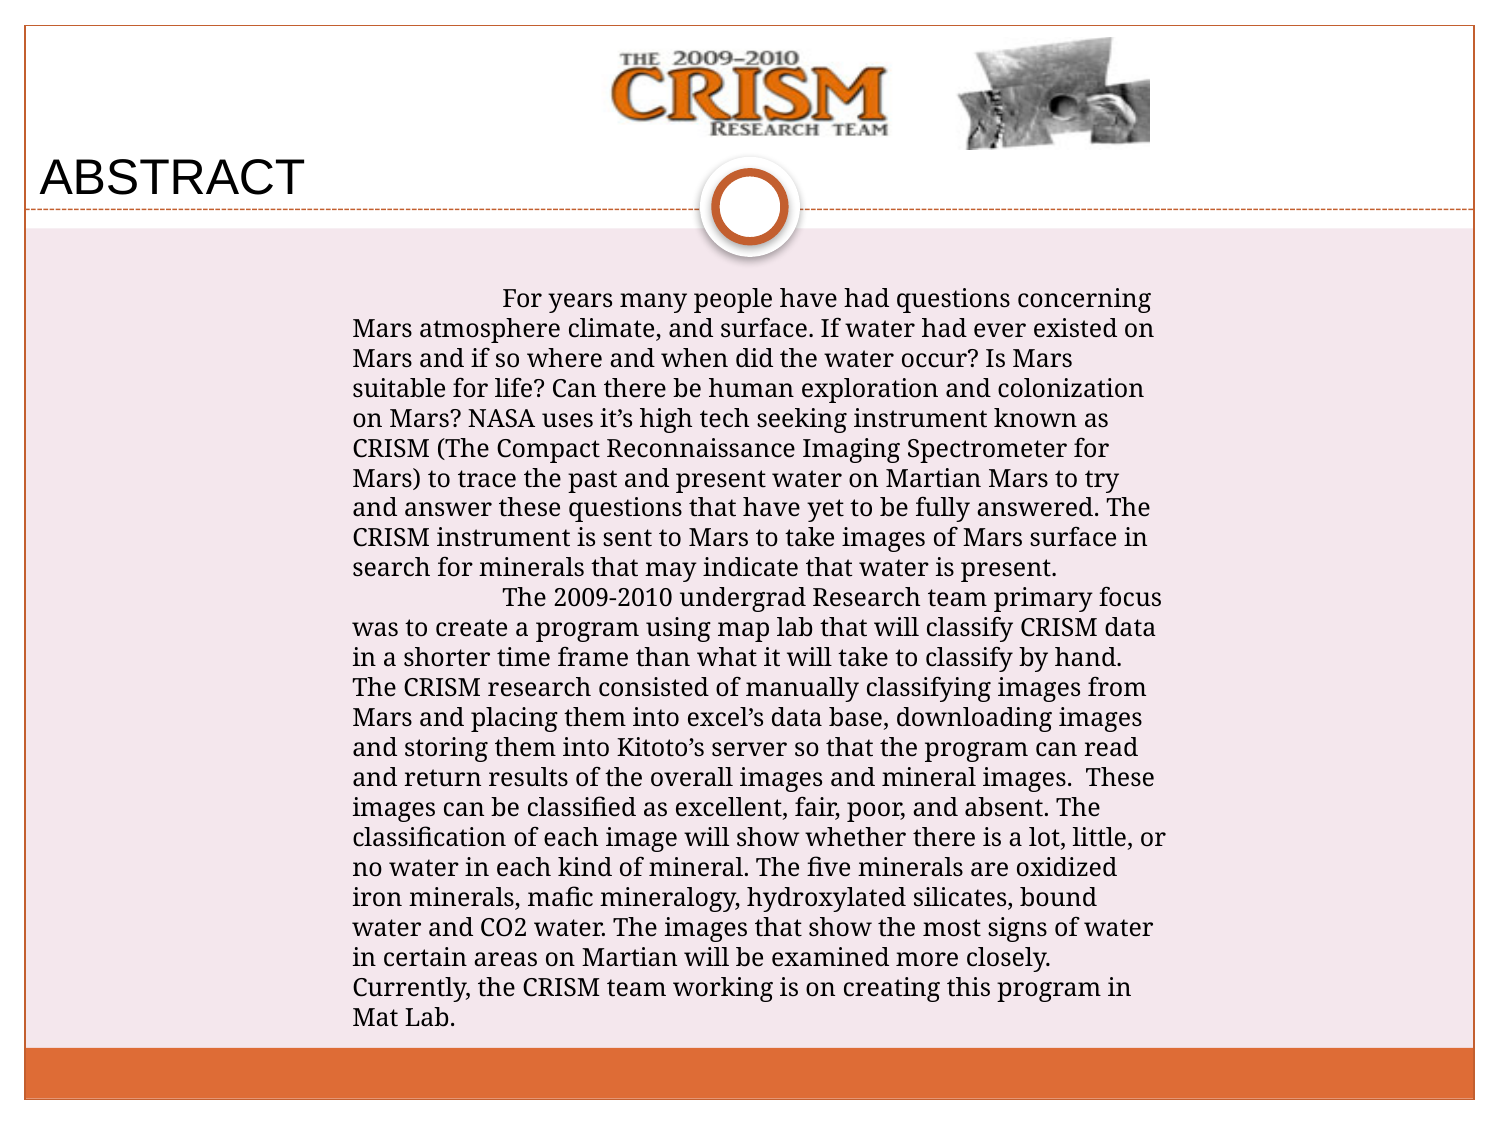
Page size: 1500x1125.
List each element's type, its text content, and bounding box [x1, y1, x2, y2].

text_box ABSTRACT [24, 136, 388, 212]
text_box For years many people have had questions concerning Mars atmosphere climate, and surface. If water had ever existed on Mars and if so where and when did the water occur? Is Mars suitable for life? Can there be human exploration and colonization on Mars? NASA uses it’s high tech seeking instrument known as CRISM (The Compact Reconnaissance Imaging Spectrometer for Mars) to trace the past and present water on Martian Mars to try and answer these questions that have yet to be fully answered. The CRISM instrument is sent to Mars to take images of Mars surface in search for minerals that may indicate that water is present. The 2009-2010 undergrad Research team primary focus was to create a program using map lab that will classify CRISM data in a shorter time frame than what it will take to classify by hand. The CRISM research consisted of manually classifying images from Mars and placing them into excel’s data base, downloading images and storing them into Kitoto’s server so that the program can read and return results of the overall images and mineral images. These images can be classified as excellent, fair, poor, and absent. The classification of each image will show whether there is a lot, little, or no water in each kind of mineral. The five minerals are oxidized iron minerals, mafic mineralogy, hydroxylated silicates, bound water and CO2 water. The images that show the most signs of water in certain areas on Martian will be examined more closely. Currently, the CRISM team working is on creating this program in Mat Lab. [337, 275, 1188, 1039]
picture [424, 37, 1151, 151]
